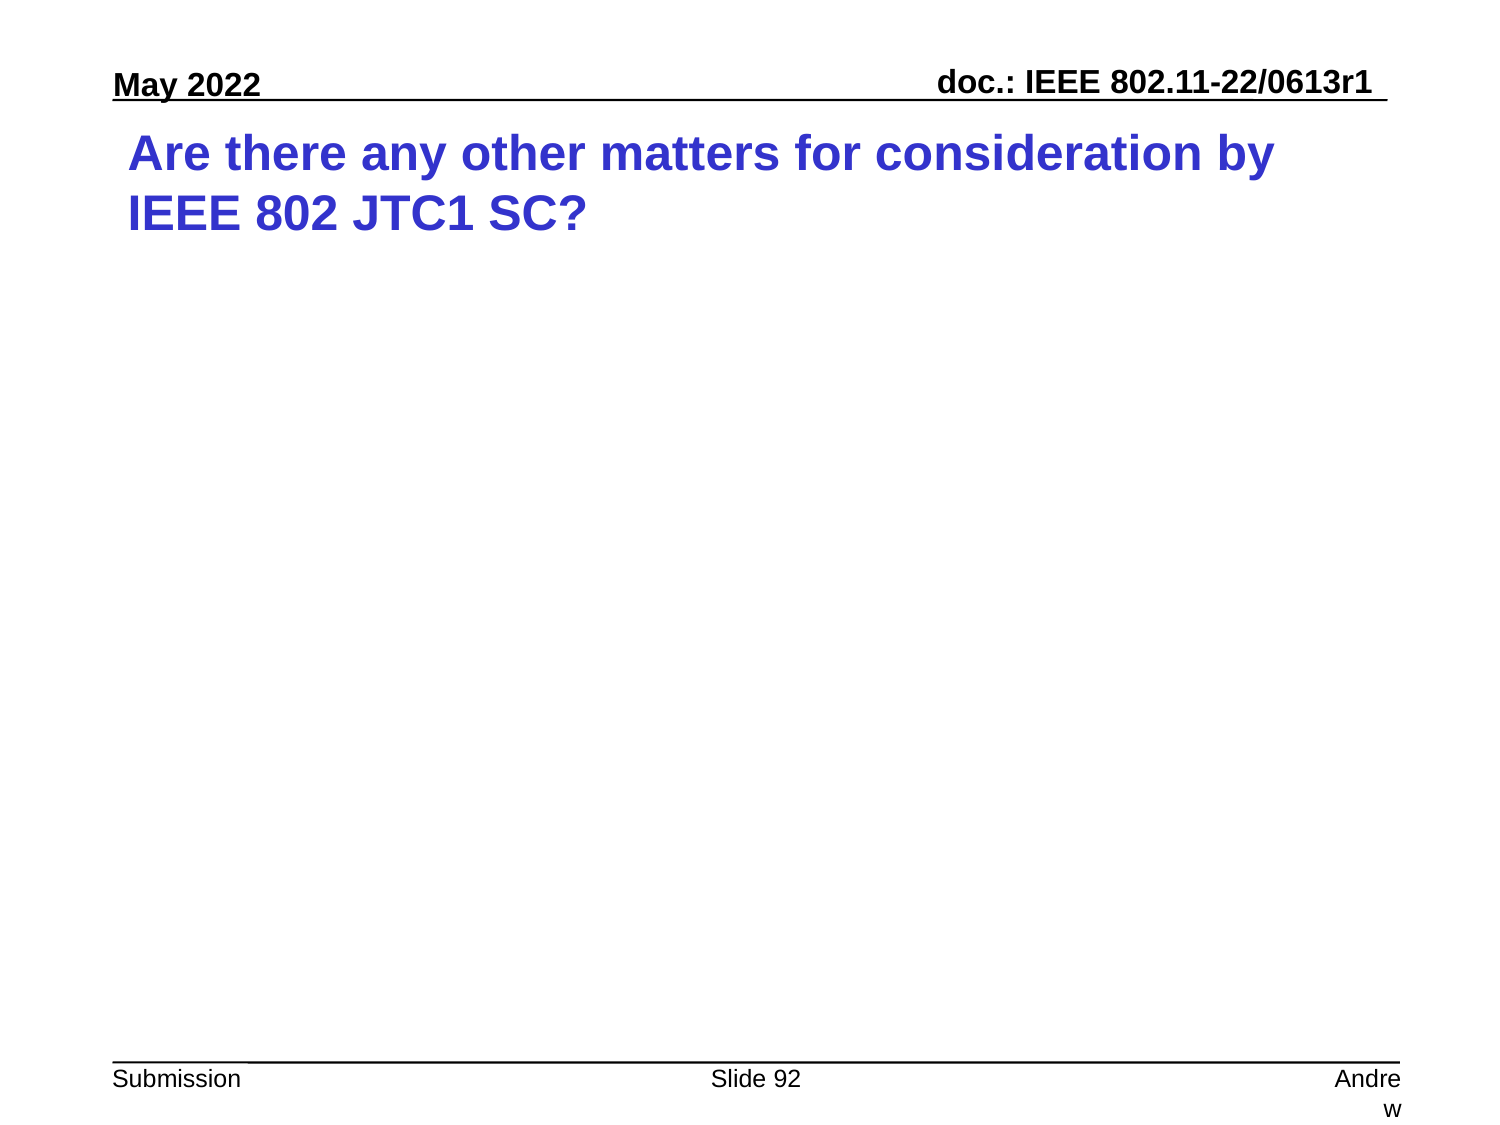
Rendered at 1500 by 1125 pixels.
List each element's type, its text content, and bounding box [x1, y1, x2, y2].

title Are there any other matters for consideration by IEEE 802 JTC1 SC? [112, 112, 1388, 288]
slide_number Slide 92 [709, 1061, 803, 1093]
footer Andrew Myles, Cisco [1320, 1061, 1402, 1093]
